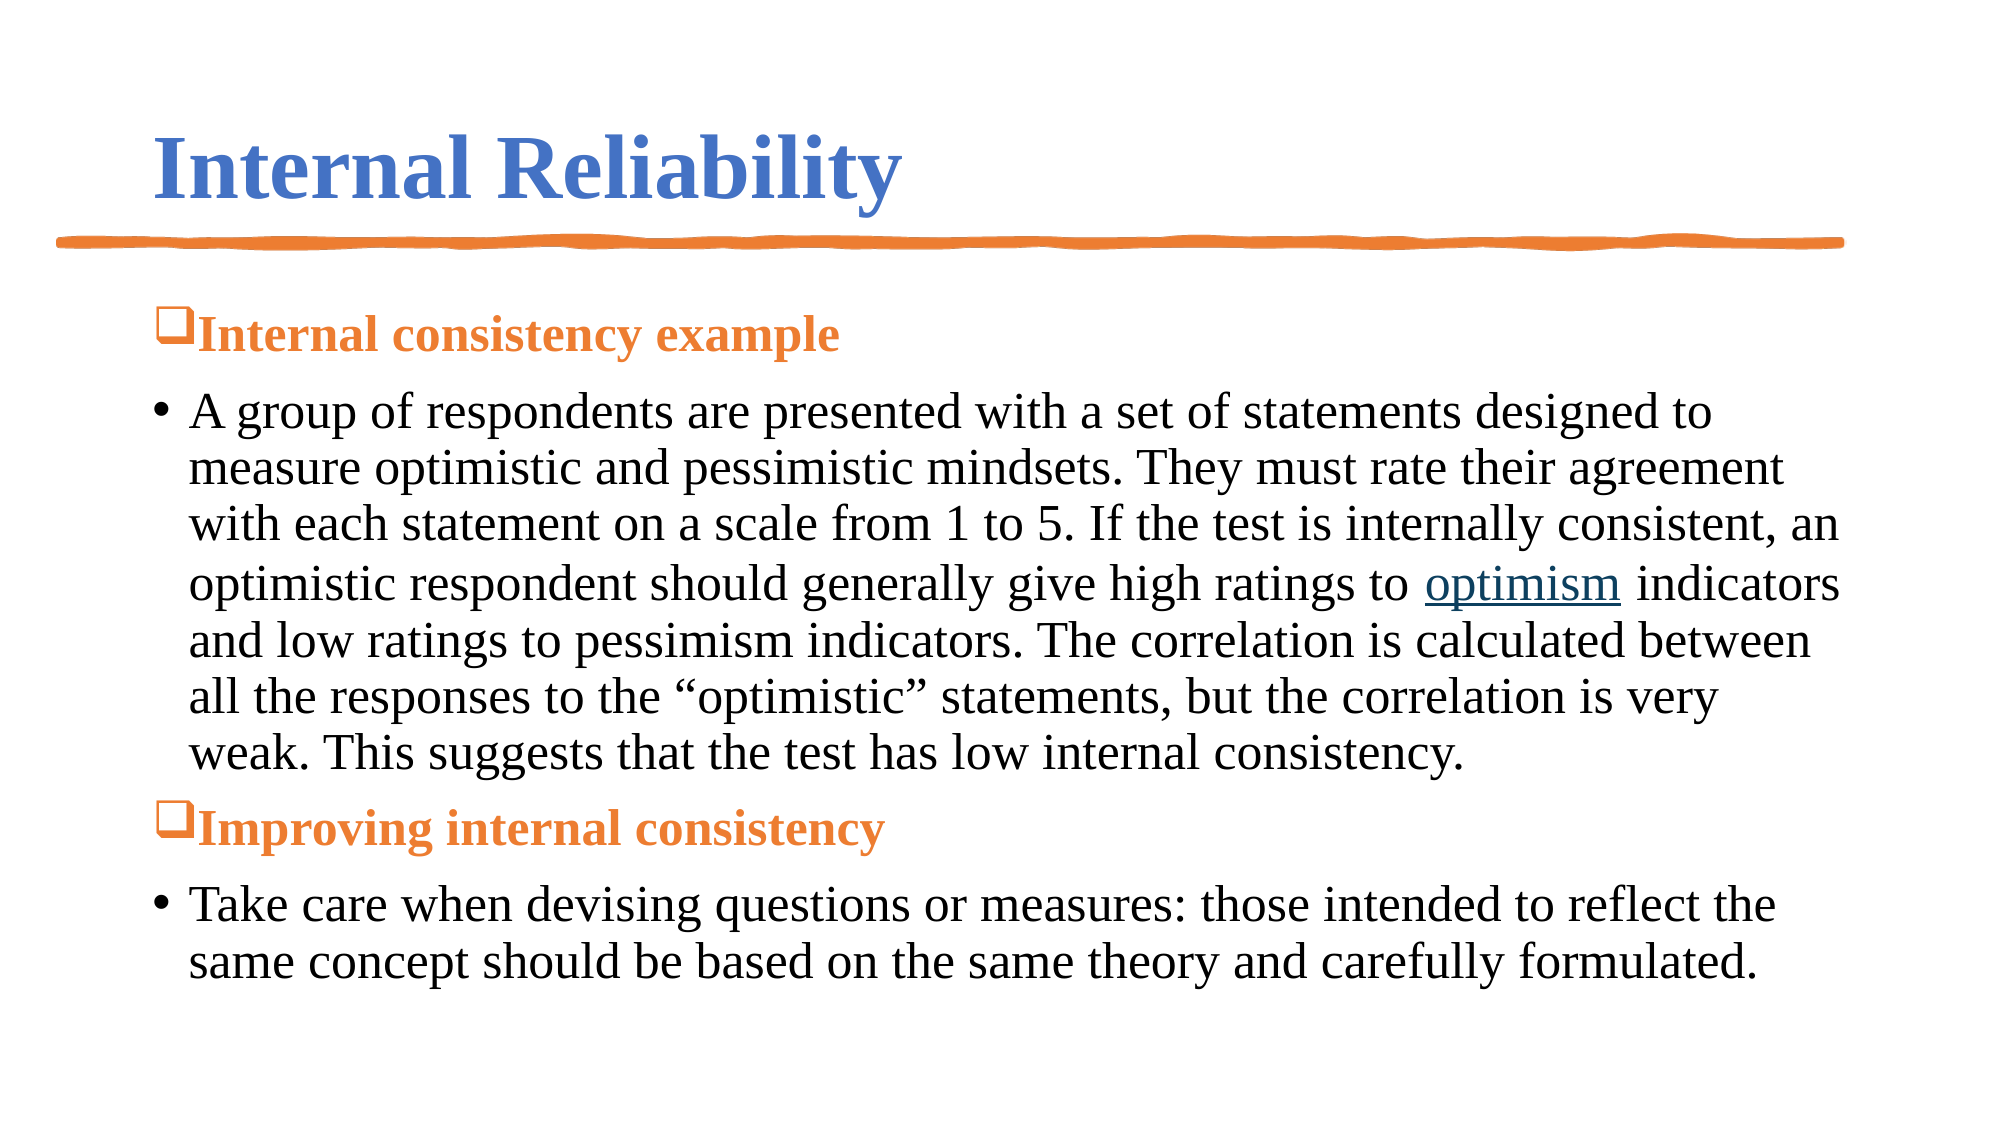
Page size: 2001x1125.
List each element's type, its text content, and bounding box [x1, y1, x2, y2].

list Internal consistency example A group of respondents are presented with a set of statements designed to measure optimistic and pessimistic mindsets. They must rate their agreement with each statement on a scale from 1 to 5. If the test is internally consistent, an optimistic respondent should generally give high ratings to optimism indicators and low ratings to pessimism indicators. The correlation is calculated between all the responses to the “optimistic” statements, but the correlation is very weak. This suggests that the test has low internal consistency. Improving internal consistency Take care when devising questions or measures: those intended to reflect the same concept should be based on the same theory and carefully formulated. [137, 299, 1863, 1014]
title Internal Reliability [137, 59, 1863, 278]
picture [55, 233, 1847, 252]
